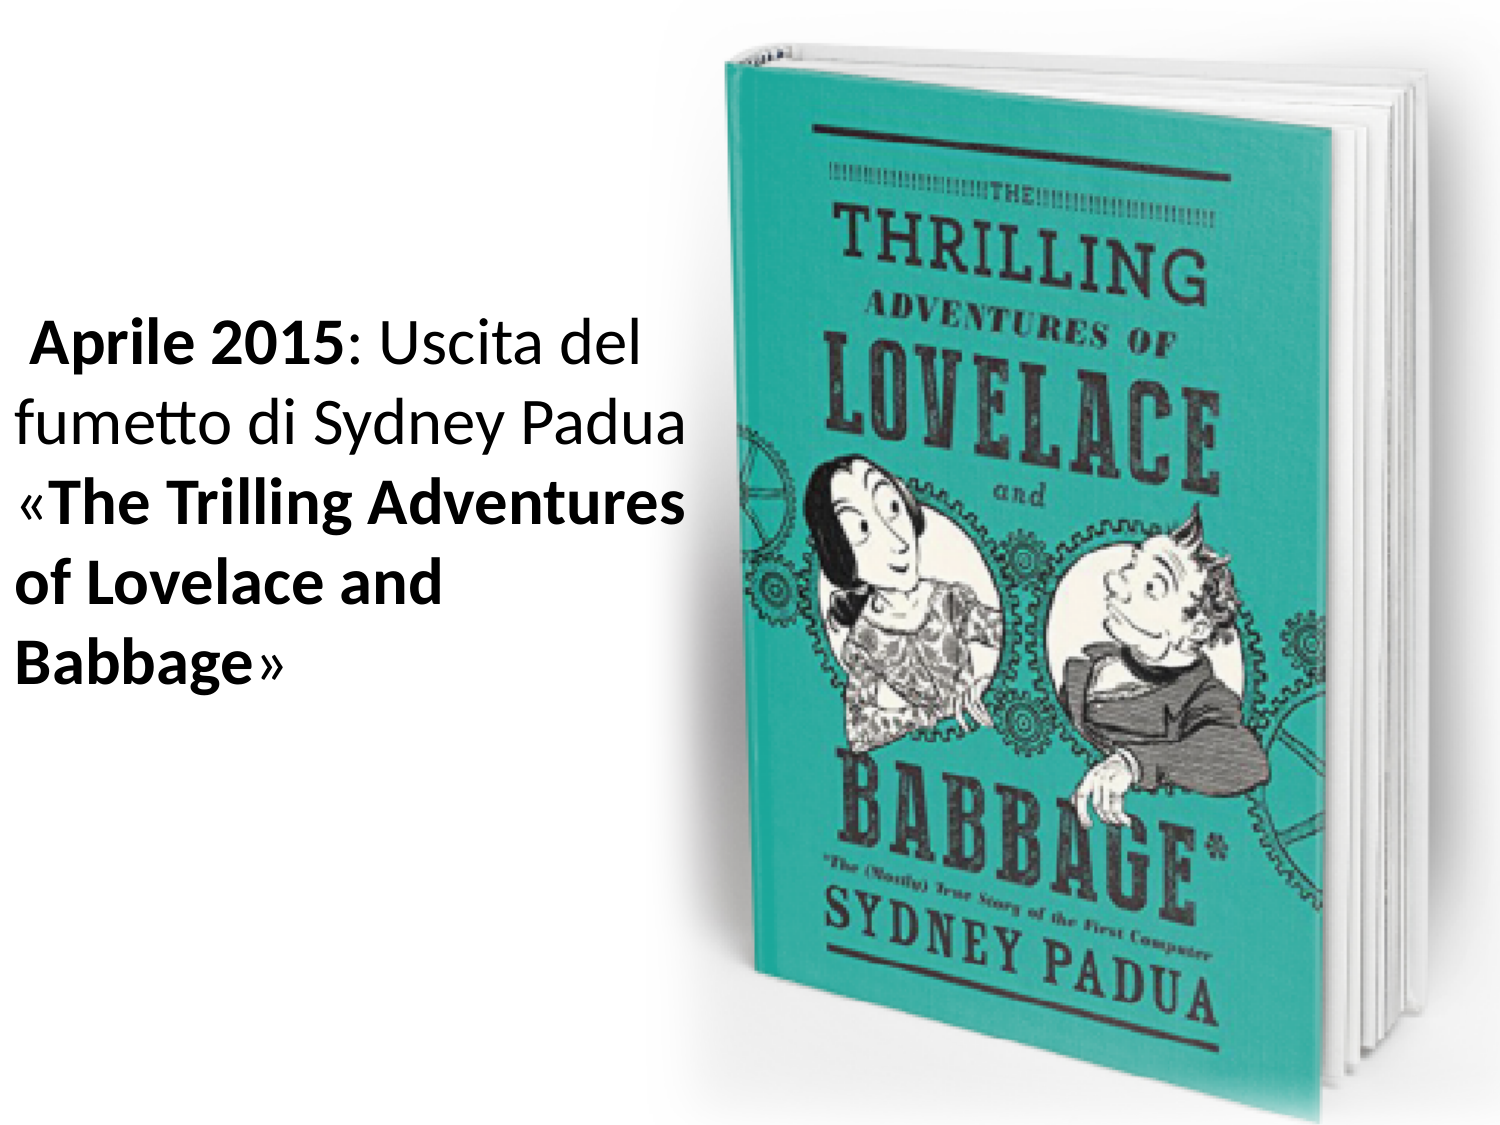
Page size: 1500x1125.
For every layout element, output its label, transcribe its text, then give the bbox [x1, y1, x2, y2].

text_box Aprile 2015: Uscita del fumetto di Sydney Padua «The Trilling Adventures of Lovelace and Babbage» [0, 290, 636, 706]
picture [641, 0, 1500, 1125]
